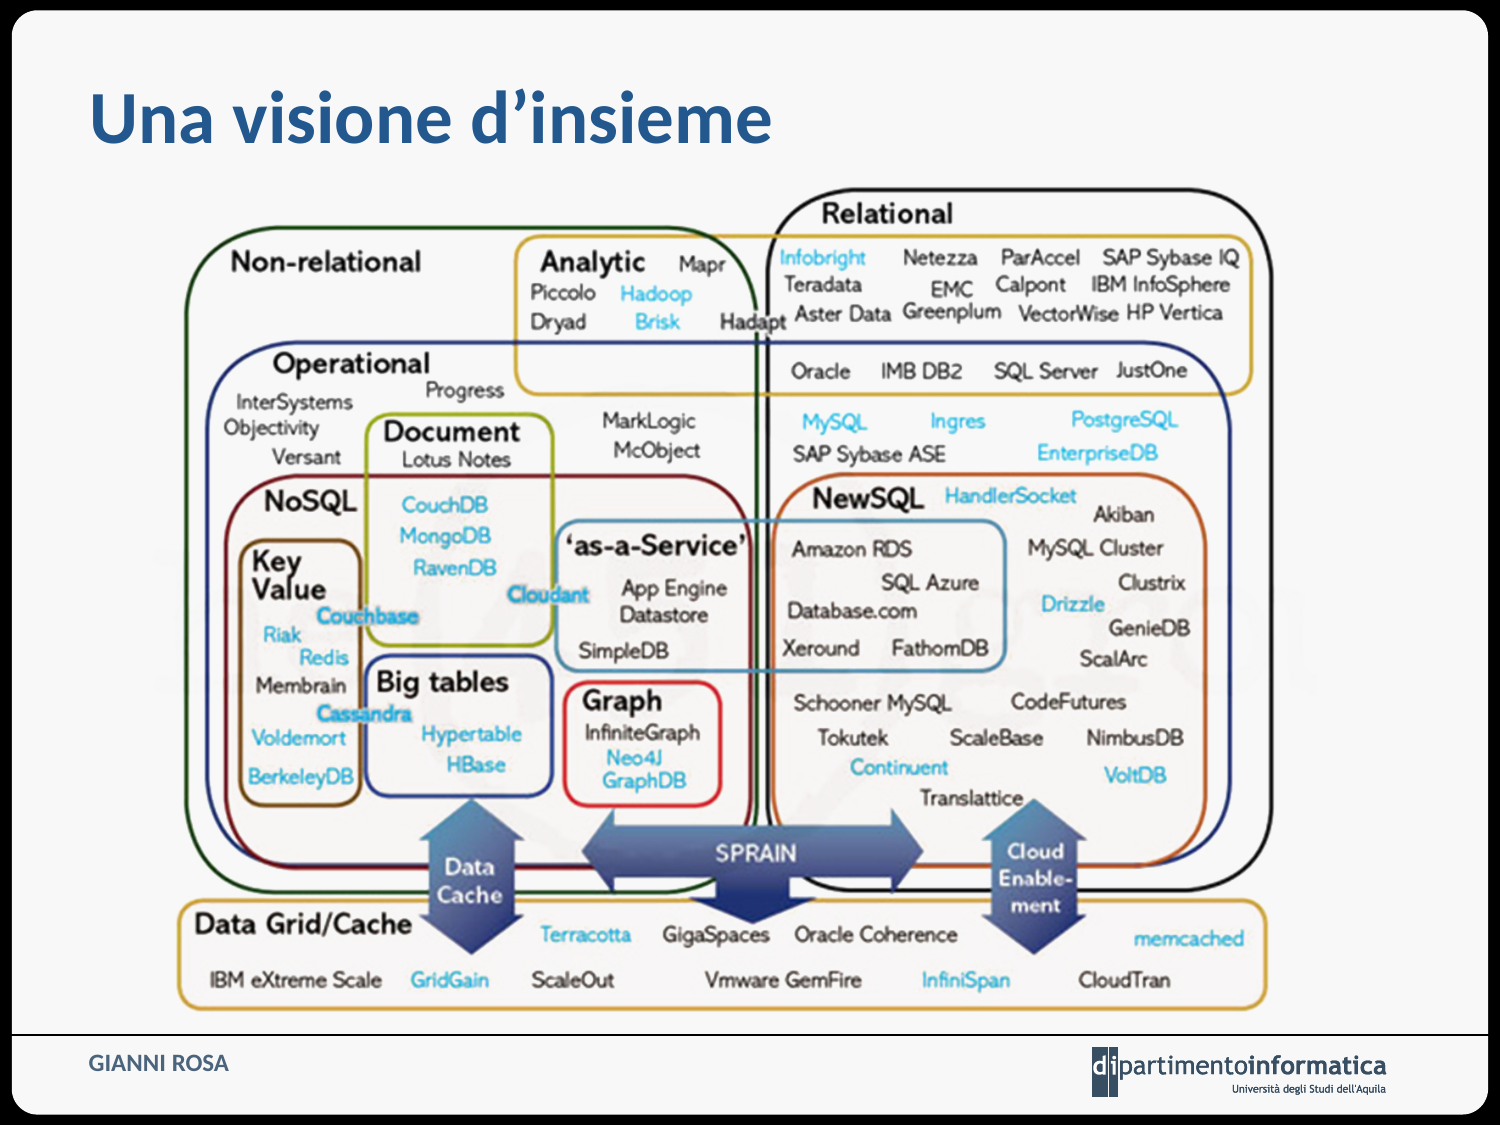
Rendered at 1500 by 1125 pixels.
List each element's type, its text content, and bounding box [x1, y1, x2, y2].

title Una visione d’insieme [75, 70, 1418, 258]
footer GIANNI ROSA [0, 1034, 1500, 1125]
picture [147, 160, 1317, 1036]
